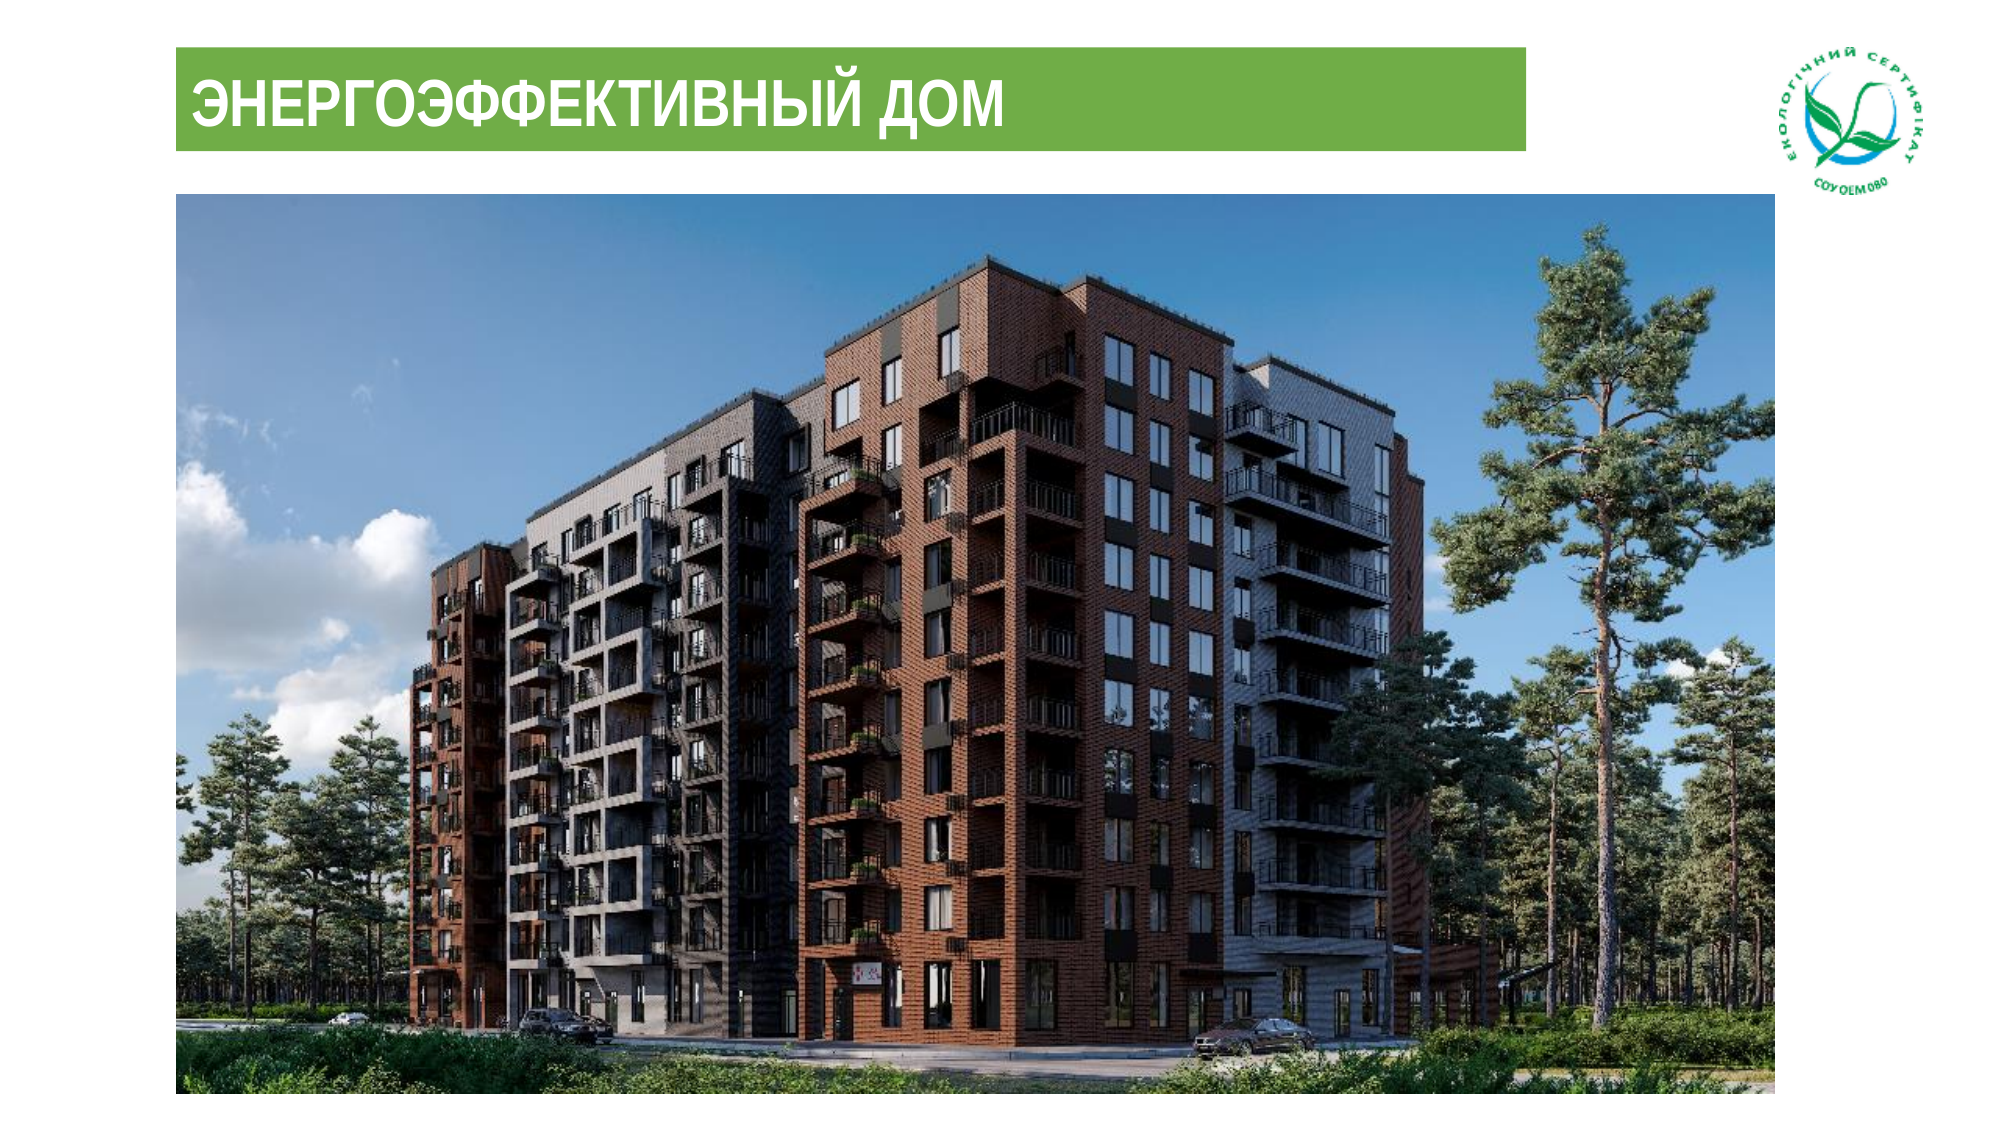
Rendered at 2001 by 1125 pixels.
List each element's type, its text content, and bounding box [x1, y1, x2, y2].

picture [176, 194, 1775, 1094]
text_box ЭНЕРГОЭФФЕКТИВНЫЙ ДОМ [176, 47, 1527, 152]
picture [1779, 47, 1923, 195]
